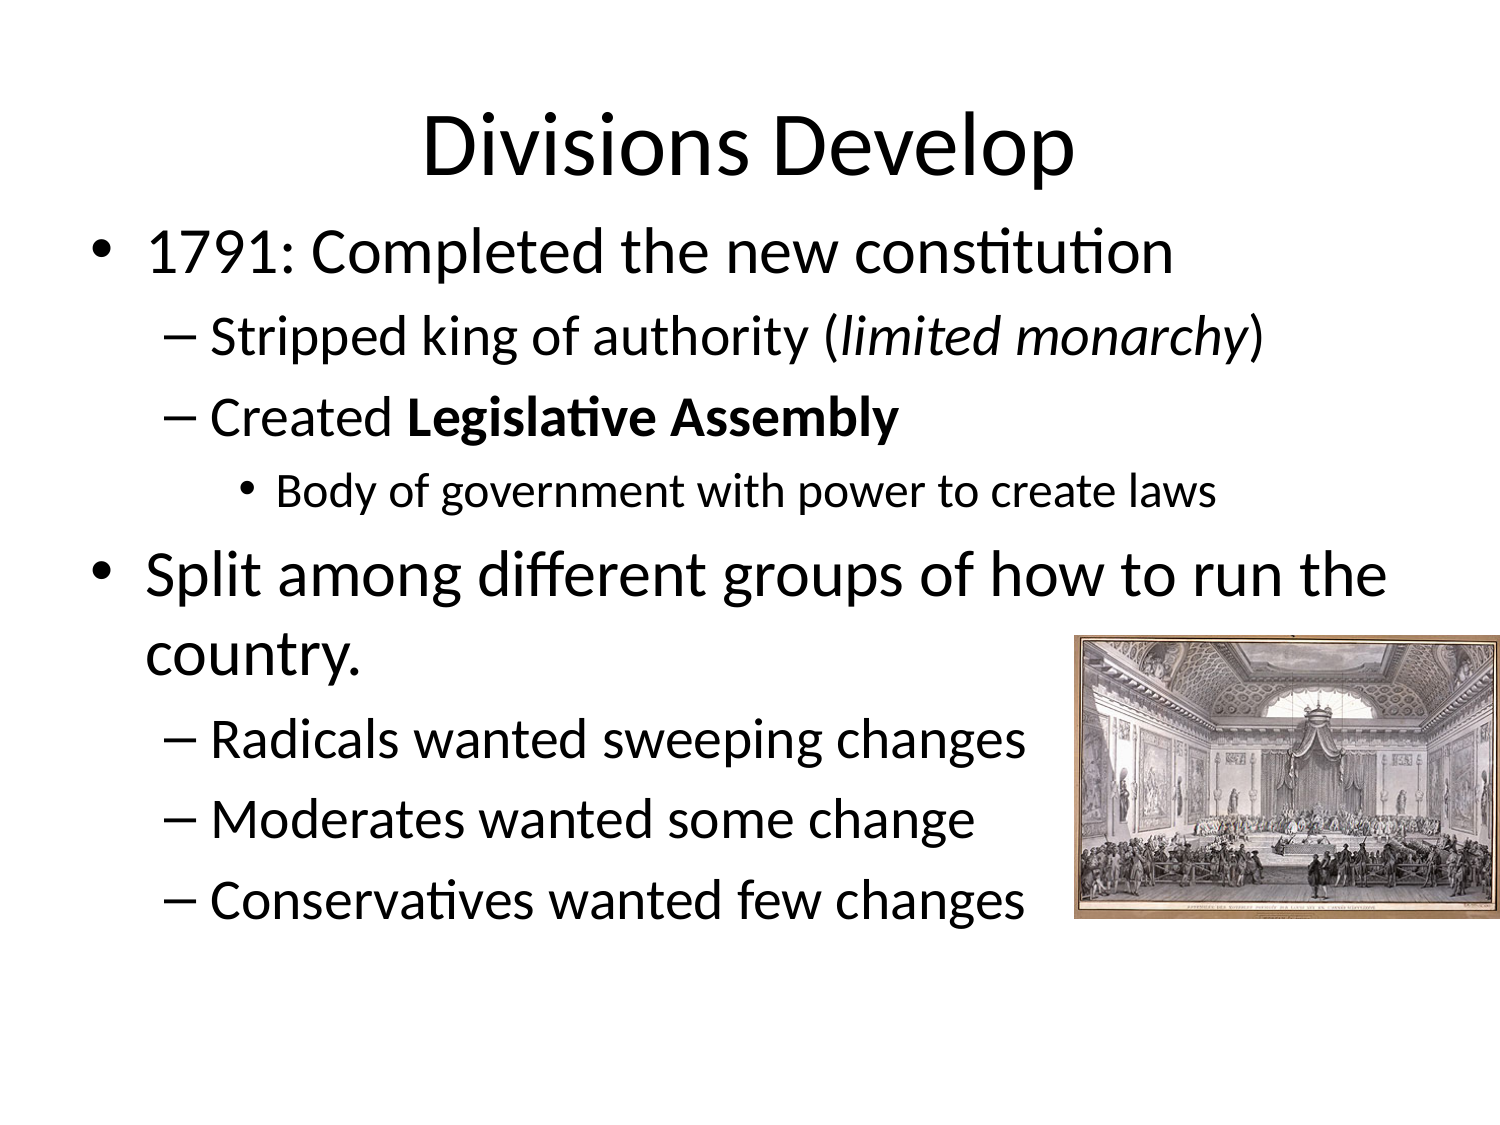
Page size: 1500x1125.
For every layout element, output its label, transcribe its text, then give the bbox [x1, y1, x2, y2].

picture [1074, 635, 1500, 919]
title Divisions Develop [75, 45, 1425, 200]
list 1791: Completed the new constitution Stripped king of authority (limited monarchy) Created Legislative Assembly Body of government with power to create laws Split among different groups of how to run the country. Radicals wanted sweeping changes Moderates wanted some change Conservatives wanted few changes [75, 200, 1425, 943]
